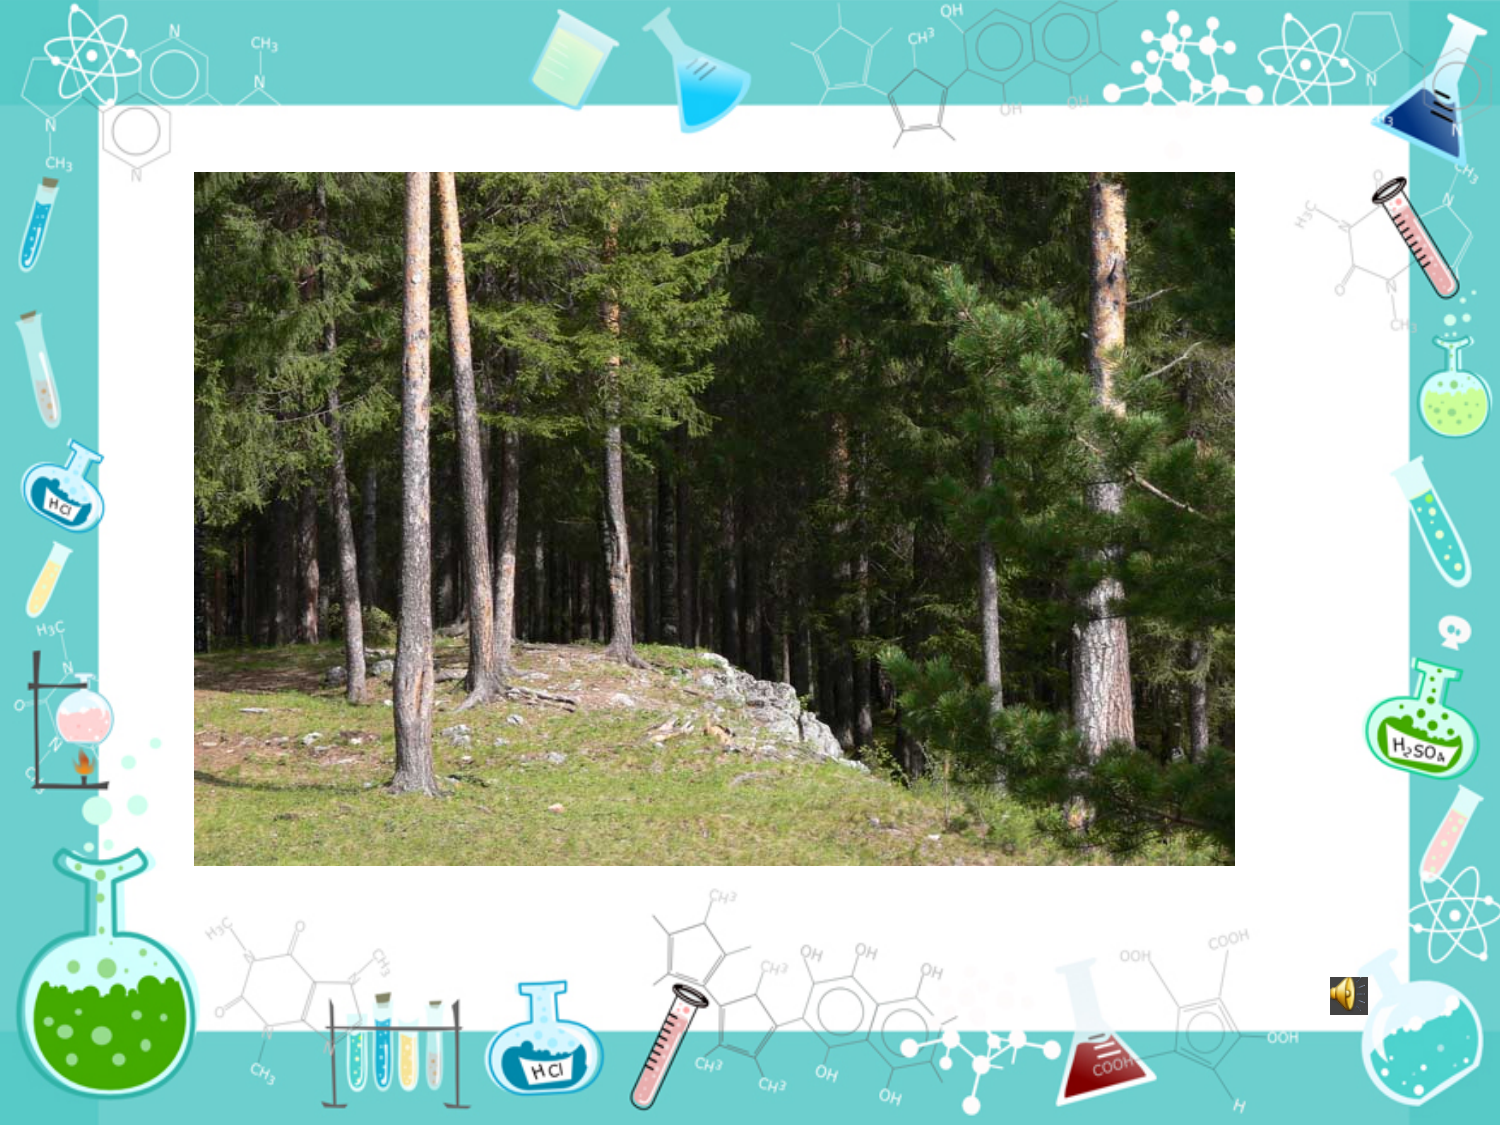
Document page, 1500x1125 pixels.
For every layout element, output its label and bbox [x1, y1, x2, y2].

picture [0, 0, 1500, 1125]
title [123, 77, 1475, 266]
list [194, 172, 1235, 866]
